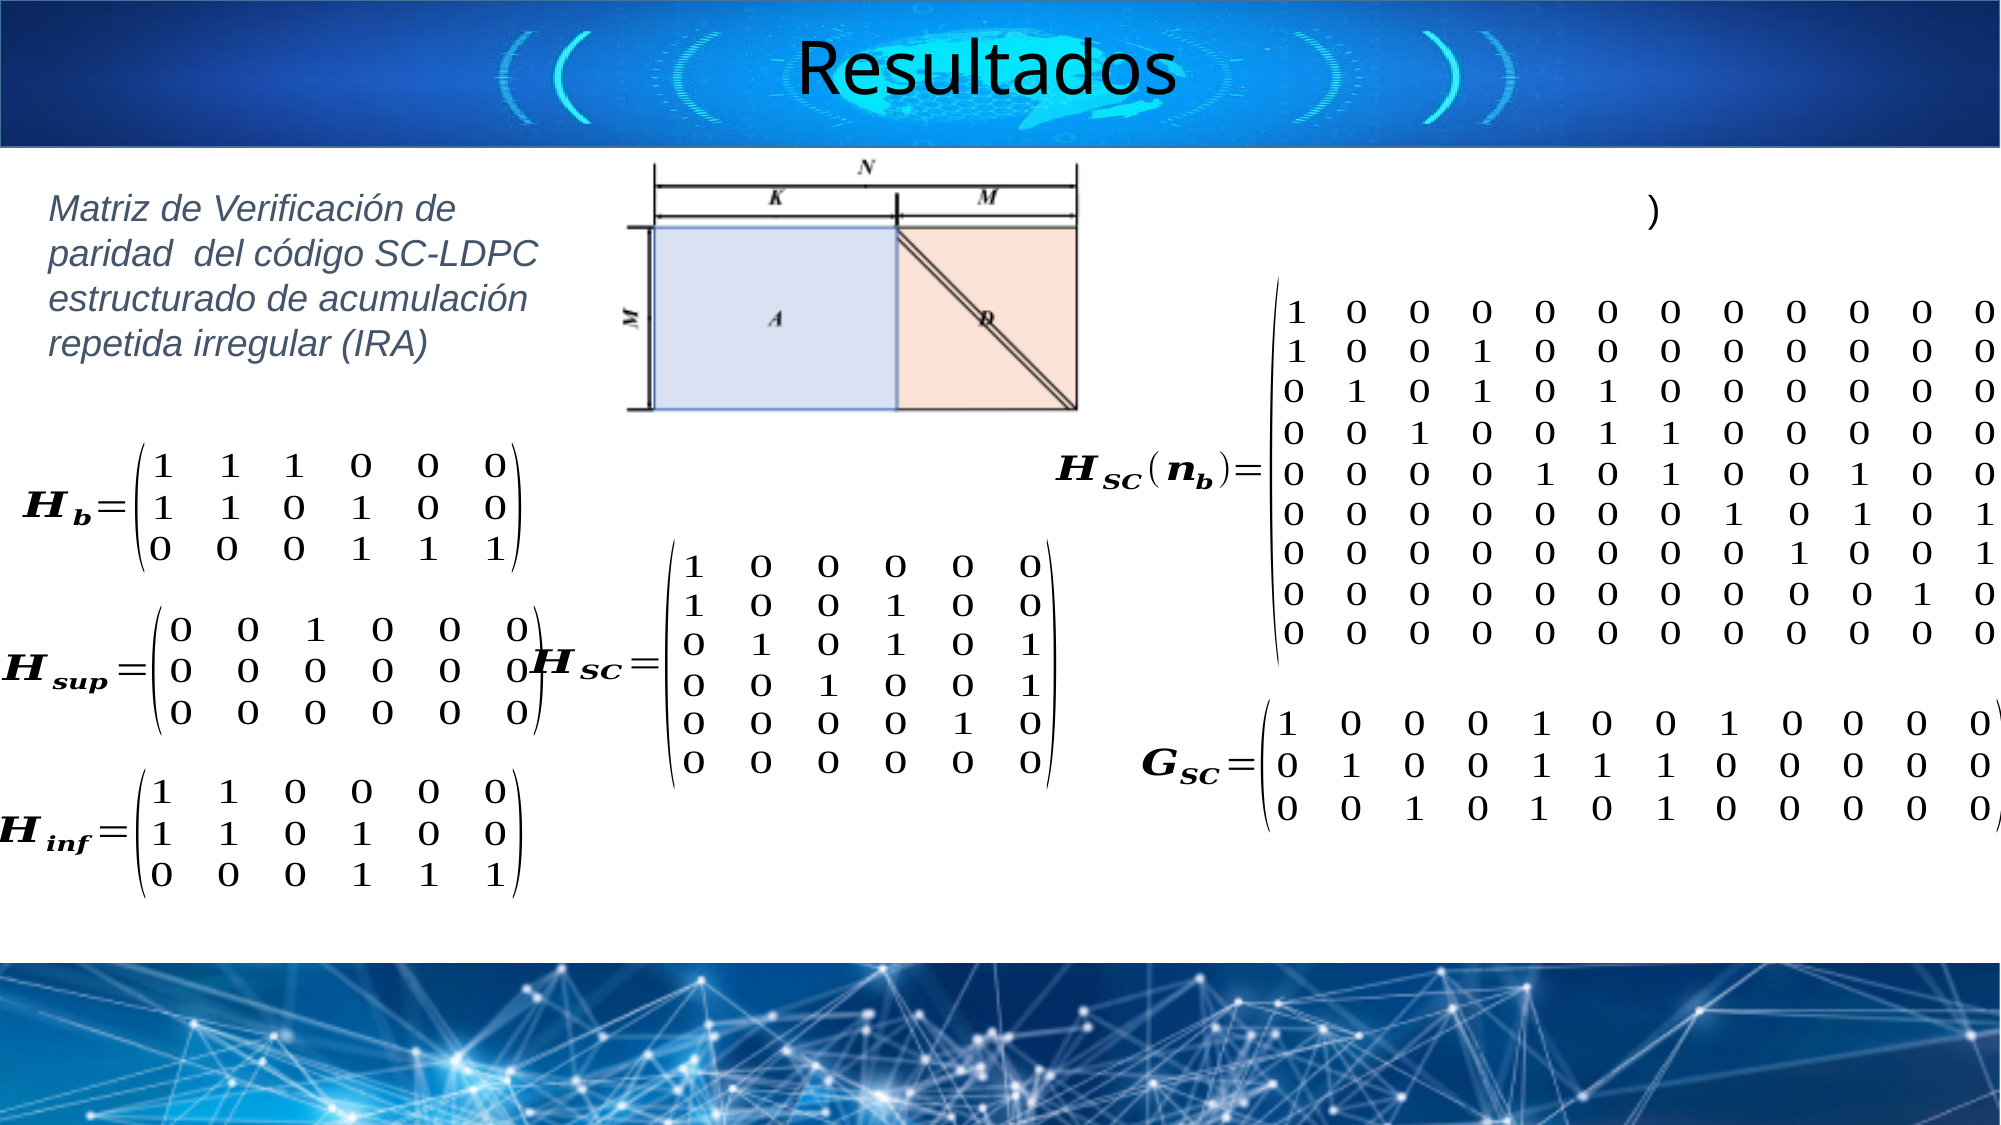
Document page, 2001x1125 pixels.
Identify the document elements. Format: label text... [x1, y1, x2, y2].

picture [0, 963, 2000, 1125]
picture [1, 1, 1999, 146]
picture [591, 148, 1129, 431]
title Resultados [780, 22, 1265, 119]
